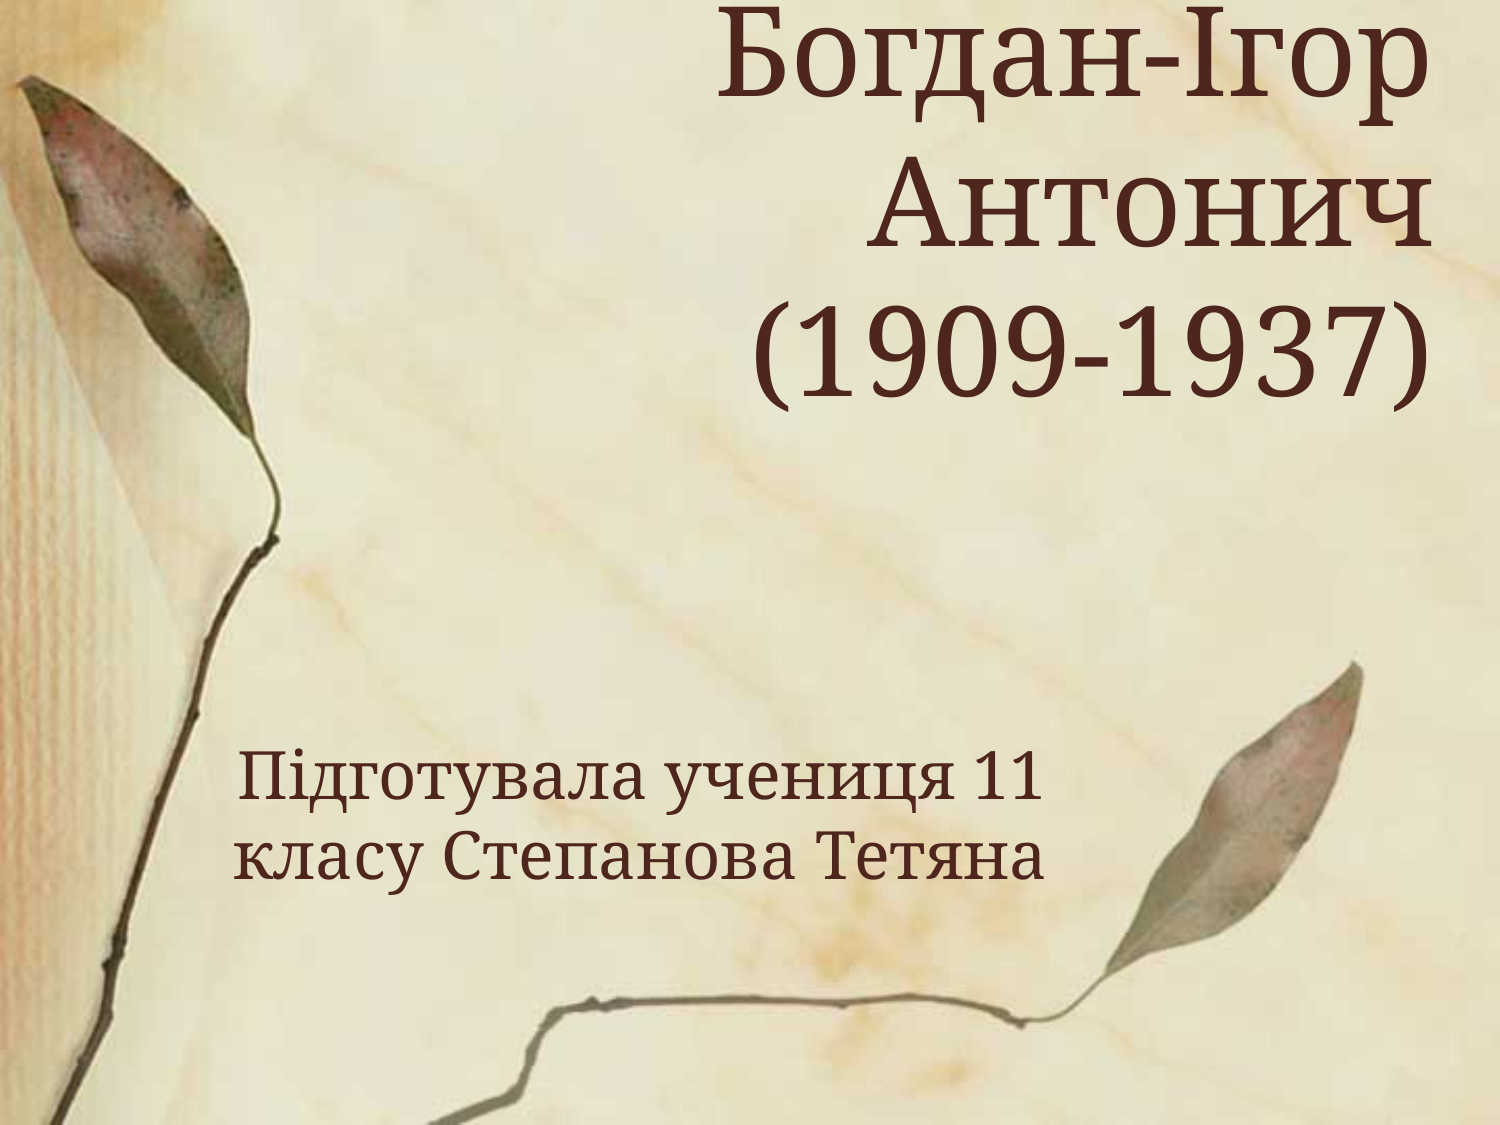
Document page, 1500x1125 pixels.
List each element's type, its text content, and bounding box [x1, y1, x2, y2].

title Богдан-Ігор Антонич (1909-1937) [224, 187, 1451, 429]
subtitle Підготувала учениця 11 класу Степанова Тетяна [174, 724, 1063, 1013]
picture [0, 0, 1500, 1125]
